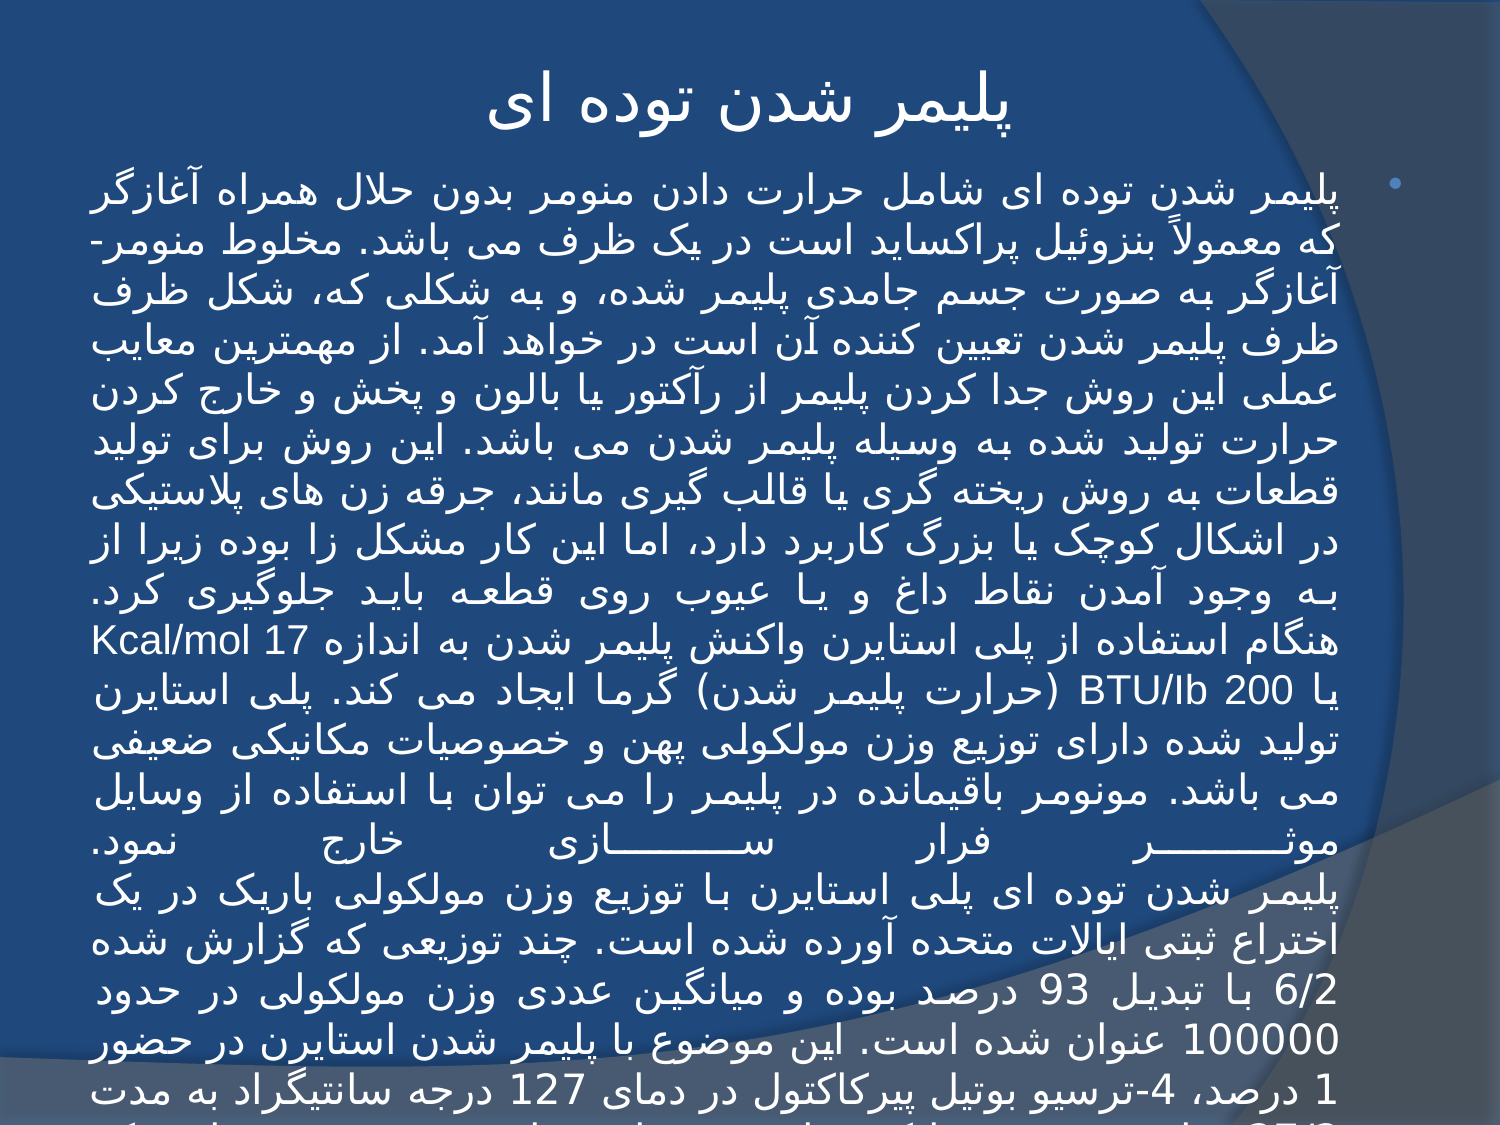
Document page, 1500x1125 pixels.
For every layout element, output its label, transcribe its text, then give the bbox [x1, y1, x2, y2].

title پلیمر شدن توده ای [74, 45, 1425, 145]
list پلیمر شدن توده ای شامل حرارت دادن منومر بدون حلال همراه آغازگر که معمولاً بنزوئیل پراکساید است در یک ظرف می باشد. مخلوط منومر-آغازگر به صورت جسم جامدی پلیمر شده، و به شکلی که، شکل ظرف ظرف پلیمر شدن تعیین کننده آن است در خواهد آمد. از مهمترین معایب عملی این روش جدا کردن پلیمر از رآکتور یا بالون و پخش و خارج کردن حرارت تولید شده به وسیله پلیمر شدن می باشد. این روش برای تولید قطعات به روش ریخته گری یا قالب گیری مانند، جرقه زن های پلاستیکی در اشکال کوچک یا بزرگ کاربرد دارد، اما این کار مشکل زا بوده زیرا از به وجود آمدن نقاط داغ و یا عیوب روی قطعه باید جلوگیری کرد. هنگام استفاده از پلی استایرن واکنش پلیمر شدن به اندازه Kcal/mol 17 یا BTU/Ib 200 (حرارت پلیمر شدن) گرما ایجاد می کند. پلی استایرن تولید شده دارای توزیع وزن مولکولی پهن و خصوصیات مکانیکی ضعیفی می باشد. مونومر باقیمانده در پلیمر را می توان با استفاده از وسایل موثر فرار سازی خارج نمود. پلیمر شدن توده ای پلی استایرن با توزیع وزن مولکولی باریک در یک اختراع ثبتی ایالات متحده آورده شده است. چند توزیعی که گزارش شده 6/2 با تبدیل 93 درصد بوده و میانگین عددی وزن مولکولی در حدود 100000 عنوان شده است. این موضوع با پلیمر شدن استایرن در حضور 1 درصد، 4-ترسیو بوتیل پیرکاکتول در دمای 127 درجه سانتیگراد به مدت 27/2 ساعت تحقق پیدا کرده است. حرارت دادن بدون حضور ماده ذکر شده، منجر به تولید پلیمری با چند توزیع 3/3 و میانگین عددی وزن مولکولی برابر 79200 خواهد گردید. تبخیر کنترل شده منومرهای عمل نکرده یکی از روش های خارج کردن حرارت واکنش می باشد. [74, 155, 1425, 1099]
